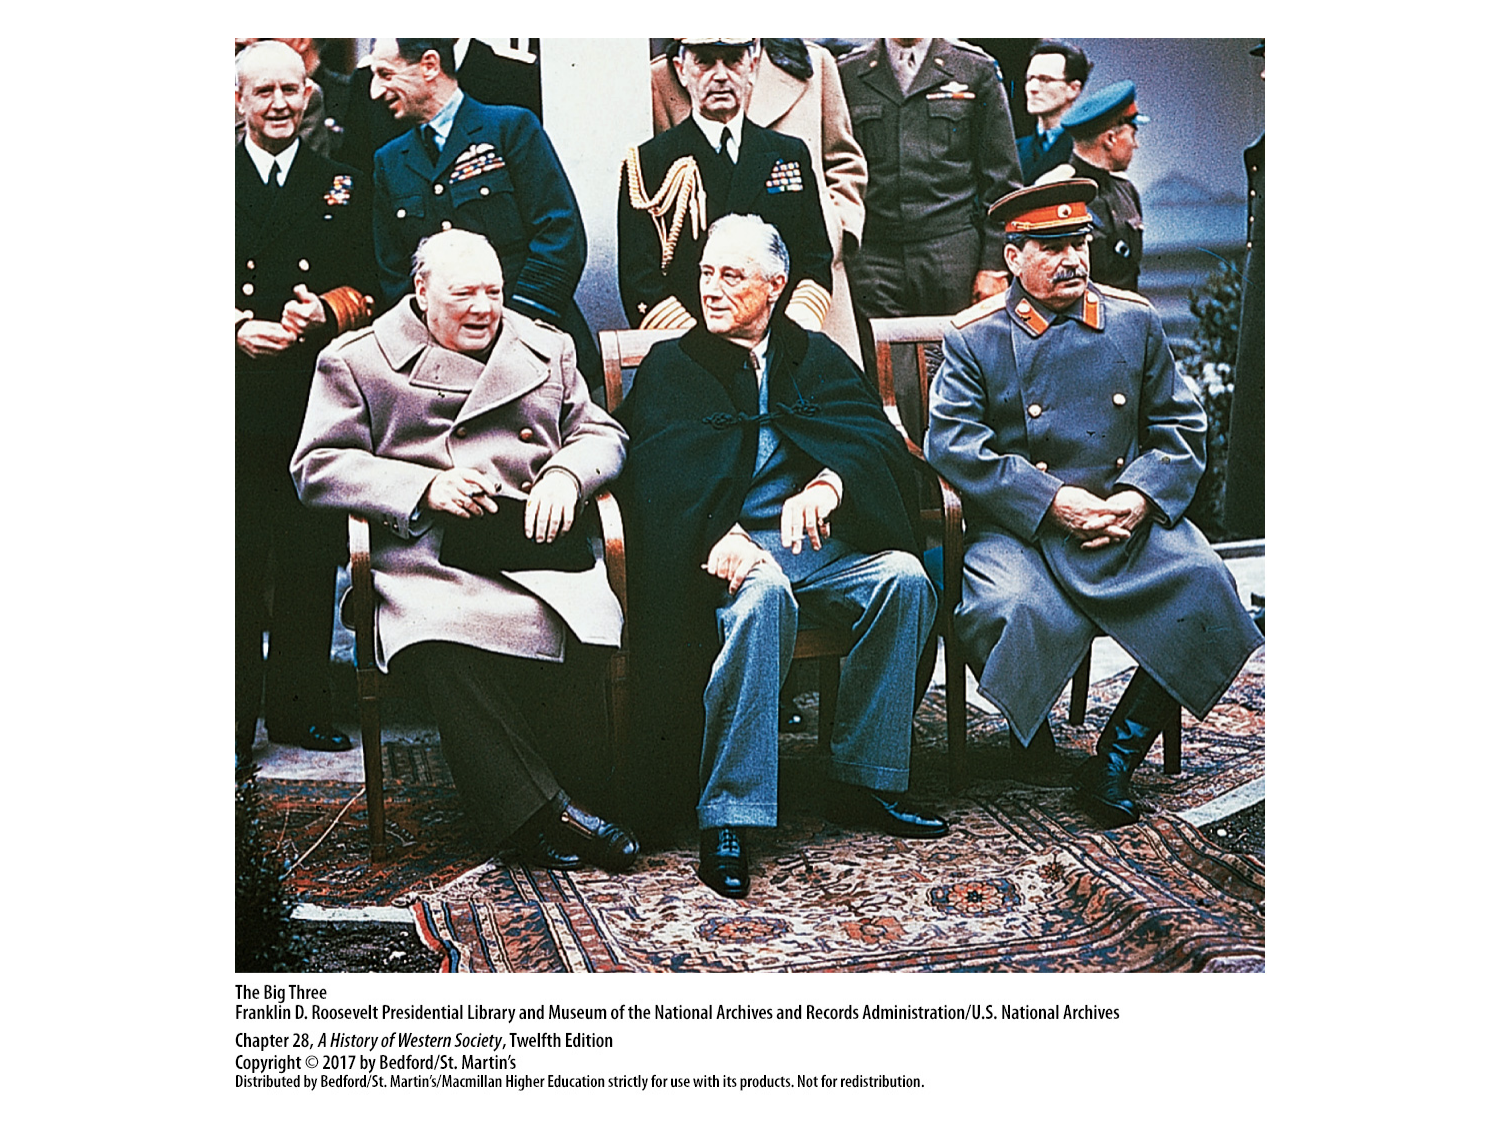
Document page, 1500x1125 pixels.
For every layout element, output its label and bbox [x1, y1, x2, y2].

picture [226, 30, 1274, 1095]
